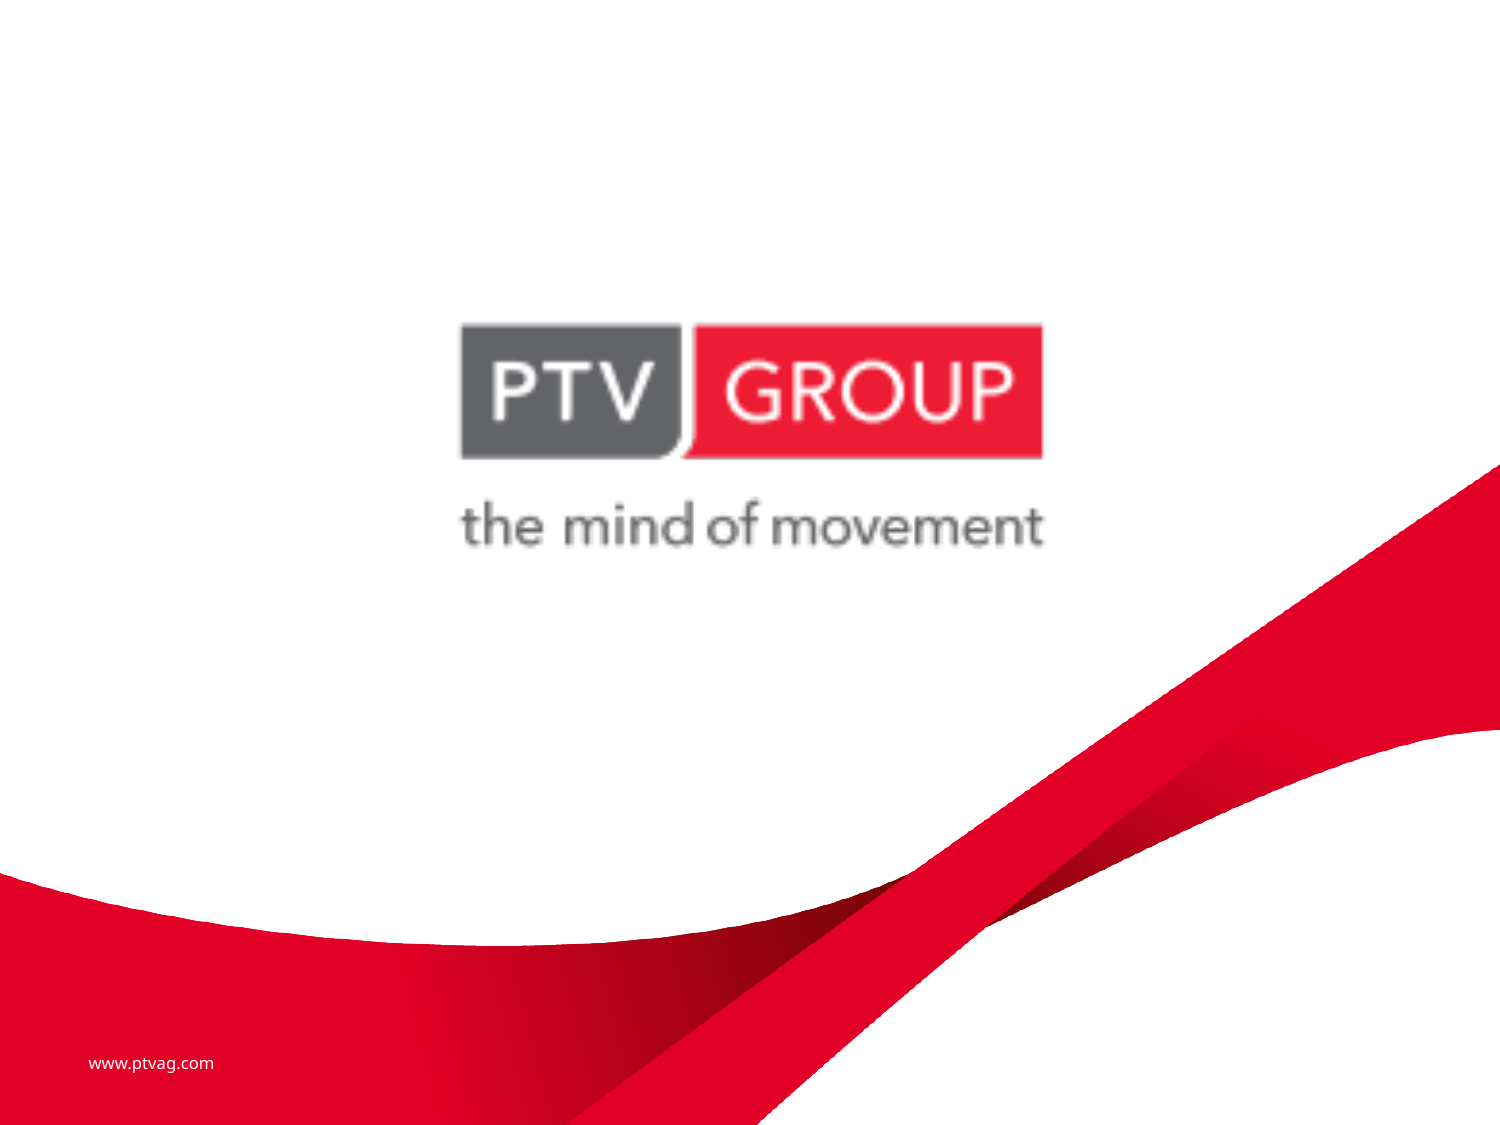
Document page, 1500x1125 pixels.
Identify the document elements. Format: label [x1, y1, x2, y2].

text_box [0, 0, 1500, 1125]
